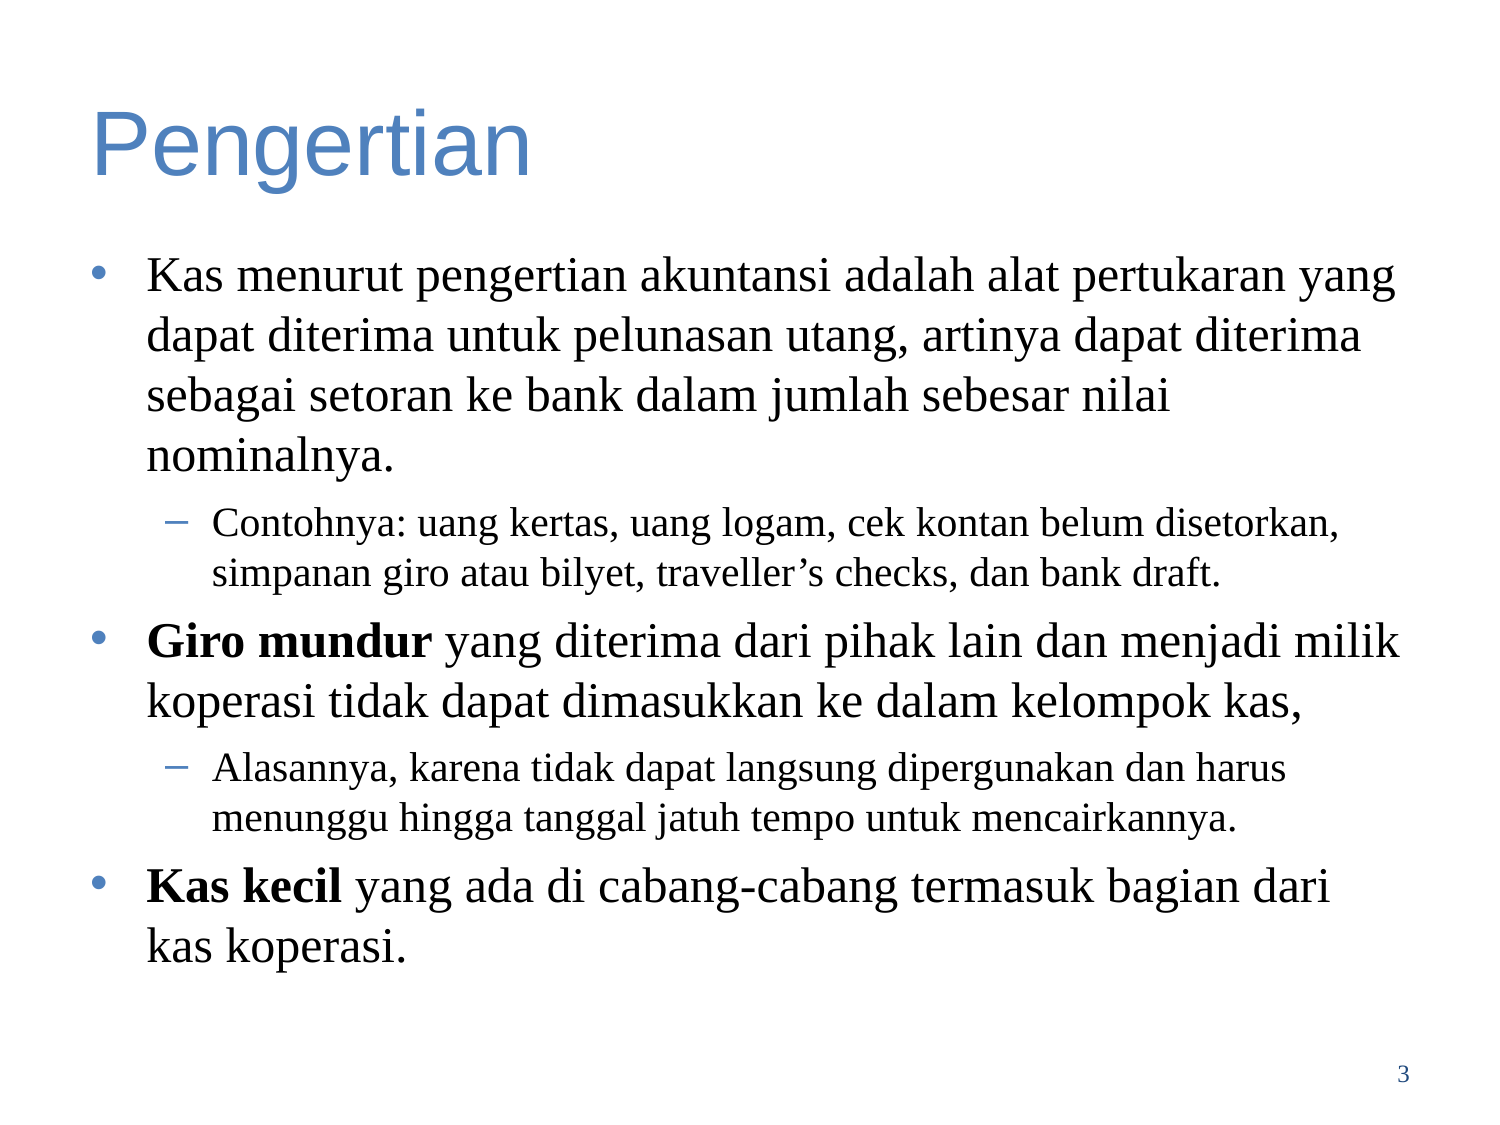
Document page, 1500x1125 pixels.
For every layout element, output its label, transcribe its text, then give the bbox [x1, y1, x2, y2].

slide_number 3 [1074, 1042, 1425, 1103]
title Pengertian [75, 45, 1425, 233]
list Kas menurut pengertian akuntansi adalah alat pertukaran yang dapat diterima untuk pelunasan utang, artinya dapat diterima sebagai setoran ke bank dalam jumlah sebesar nilai nominalnya. Contohnya: uang kertas, uang logam, cek kontan belum disetorkan, simpanan giro atau bilyet, traveller’s checks, dan bank draft. Giro mundur yang diterima dari pihak lain dan menjadi milik koperasi tidak dapat dimasukkan ke dalam kelompok kas, Alasannya, karena tidak dapat langsung dipergunakan dan harus menunggu hingga tanggal jatuh tempo untuk mencairkannya. Kas kecil yang ada di cabang-cabang termasuk bagian dari kas koperasi. [75, 234, 1425, 1032]
